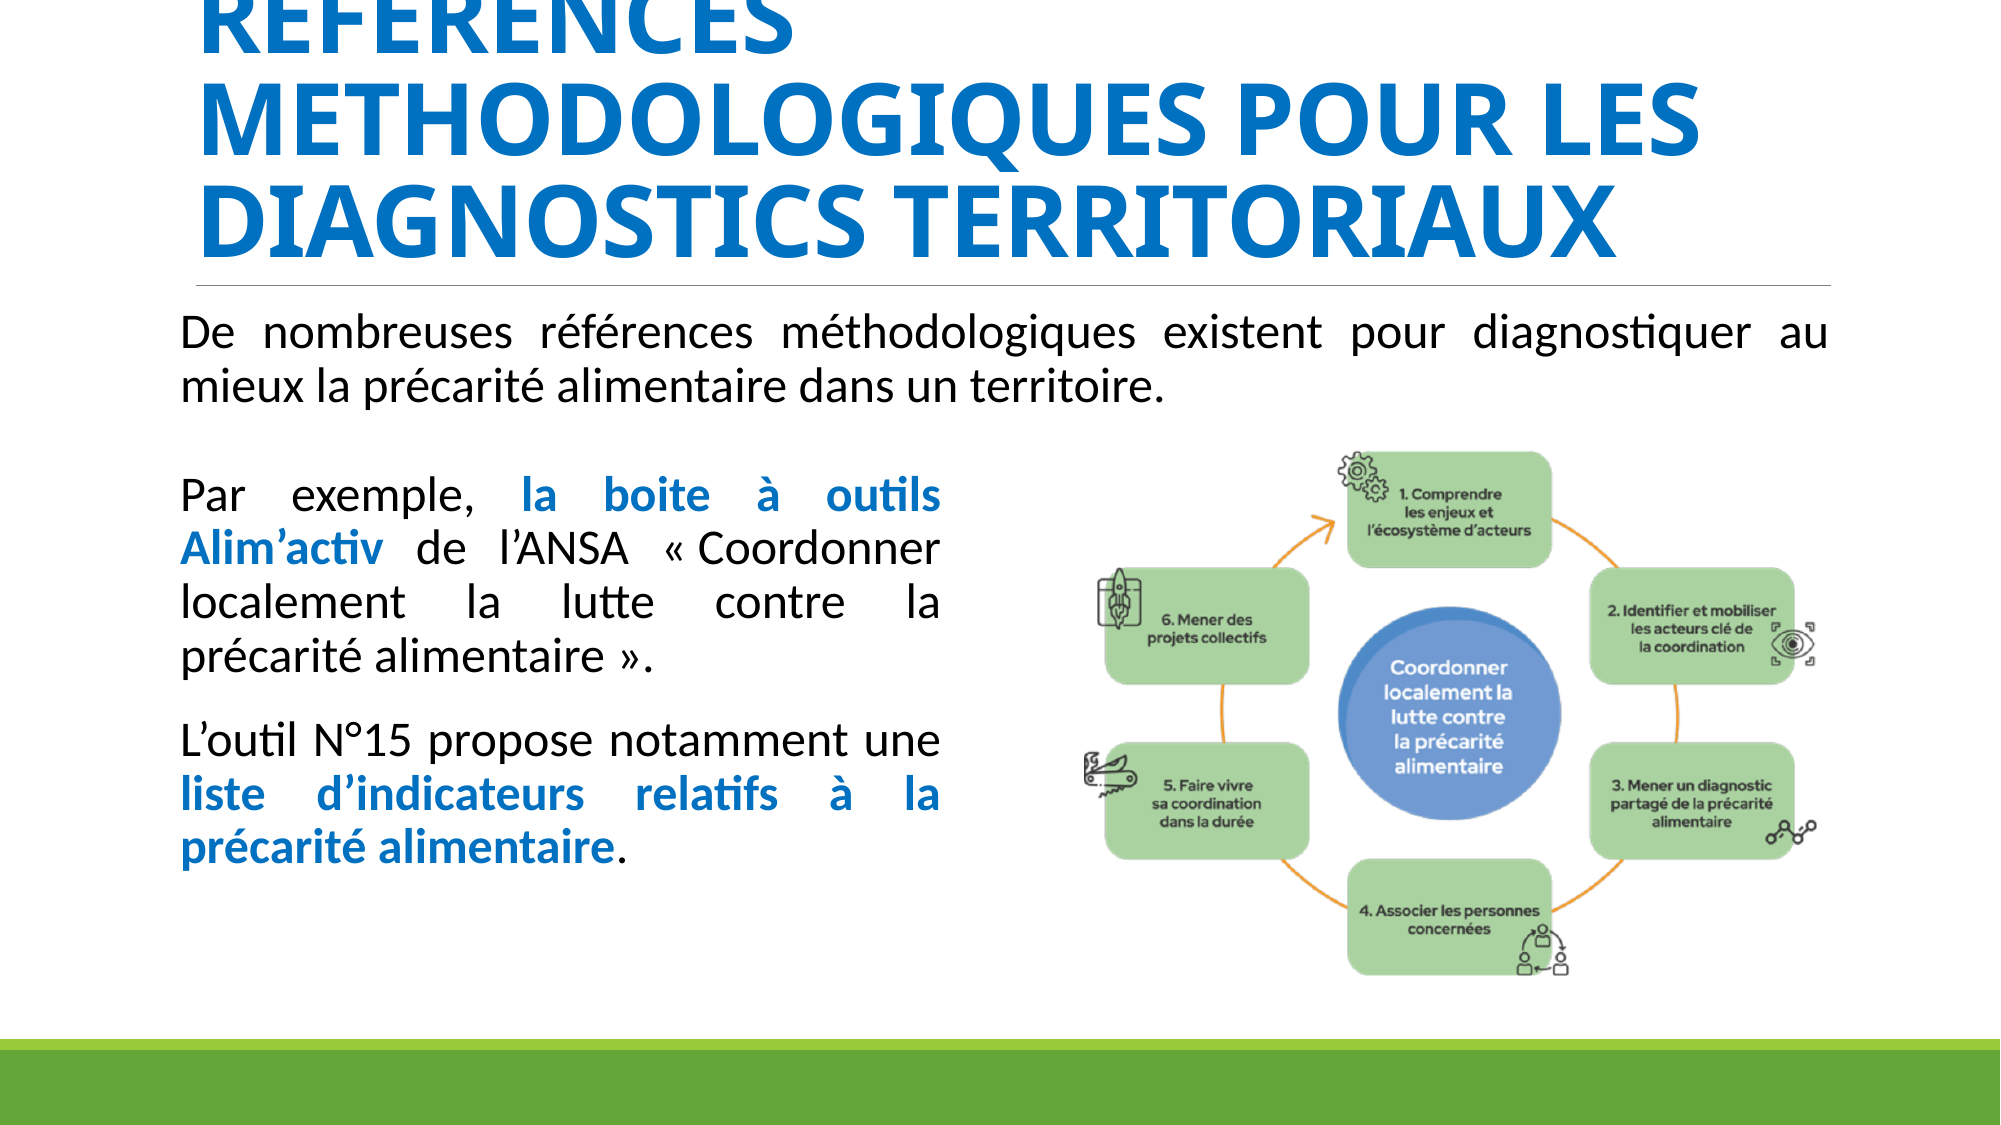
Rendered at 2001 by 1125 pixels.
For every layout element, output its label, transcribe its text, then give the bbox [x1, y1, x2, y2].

picture [1079, 421, 1831, 1027]
title REFERENCES METHODOLOGIQUES POUR LES DIAGNOSTICS TERRITORIAUX [180, 47, 1830, 285]
list Par exemple, la boite à outils Alim’activ de l’ANSA « Coordonner localement la lutte contre la précarité alimentaire ». L’outil N°15 propose notamment une liste d’indicateurs relatifs à la précarité alimentaire. [180, 460, 942, 585]
list De nombreuses références méthodologiques existent pour diagnostiquer au mieux la précarité alimentaire dans un territoire. [180, 298, 1830, 423]
